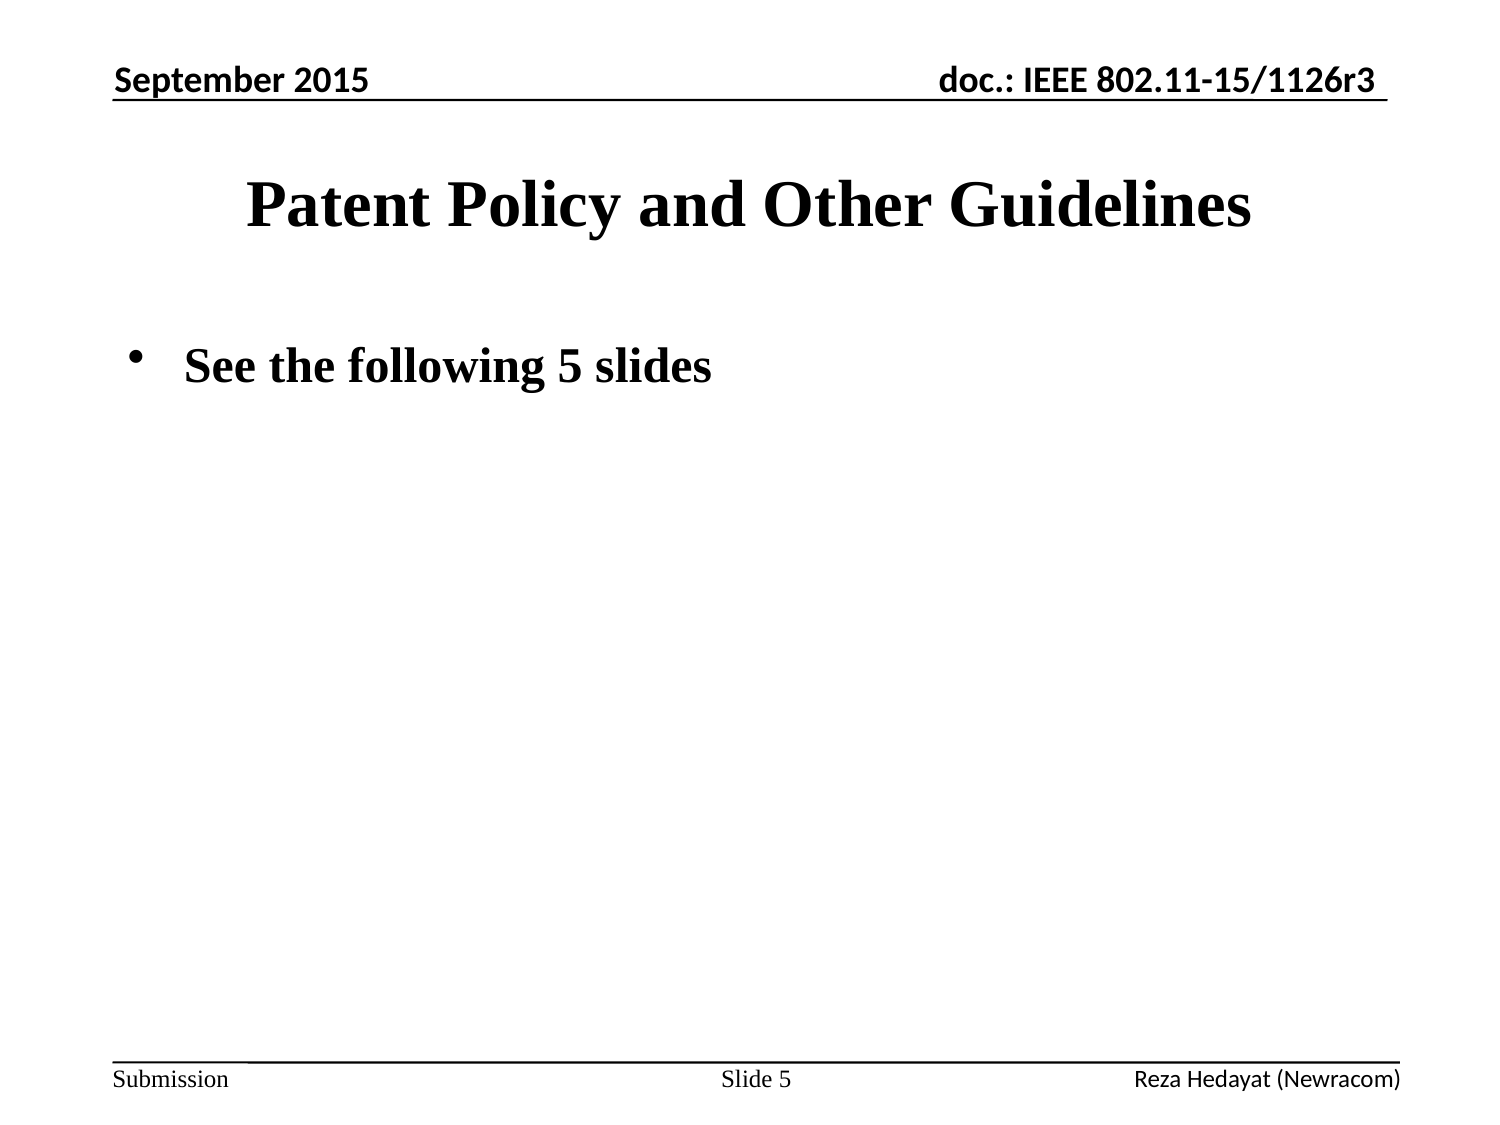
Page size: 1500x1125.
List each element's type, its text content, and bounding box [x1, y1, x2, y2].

footer Reza Hedayat (Newracom) [1125, 1061, 1402, 1093]
list See the following 5 slides [112, 324, 1388, 1000]
slide_number Slide 5 [712, 1061, 800, 1093]
title Patent Policy and Other Guidelines [112, 112, 1388, 288]
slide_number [114, 54, 374, 101]
